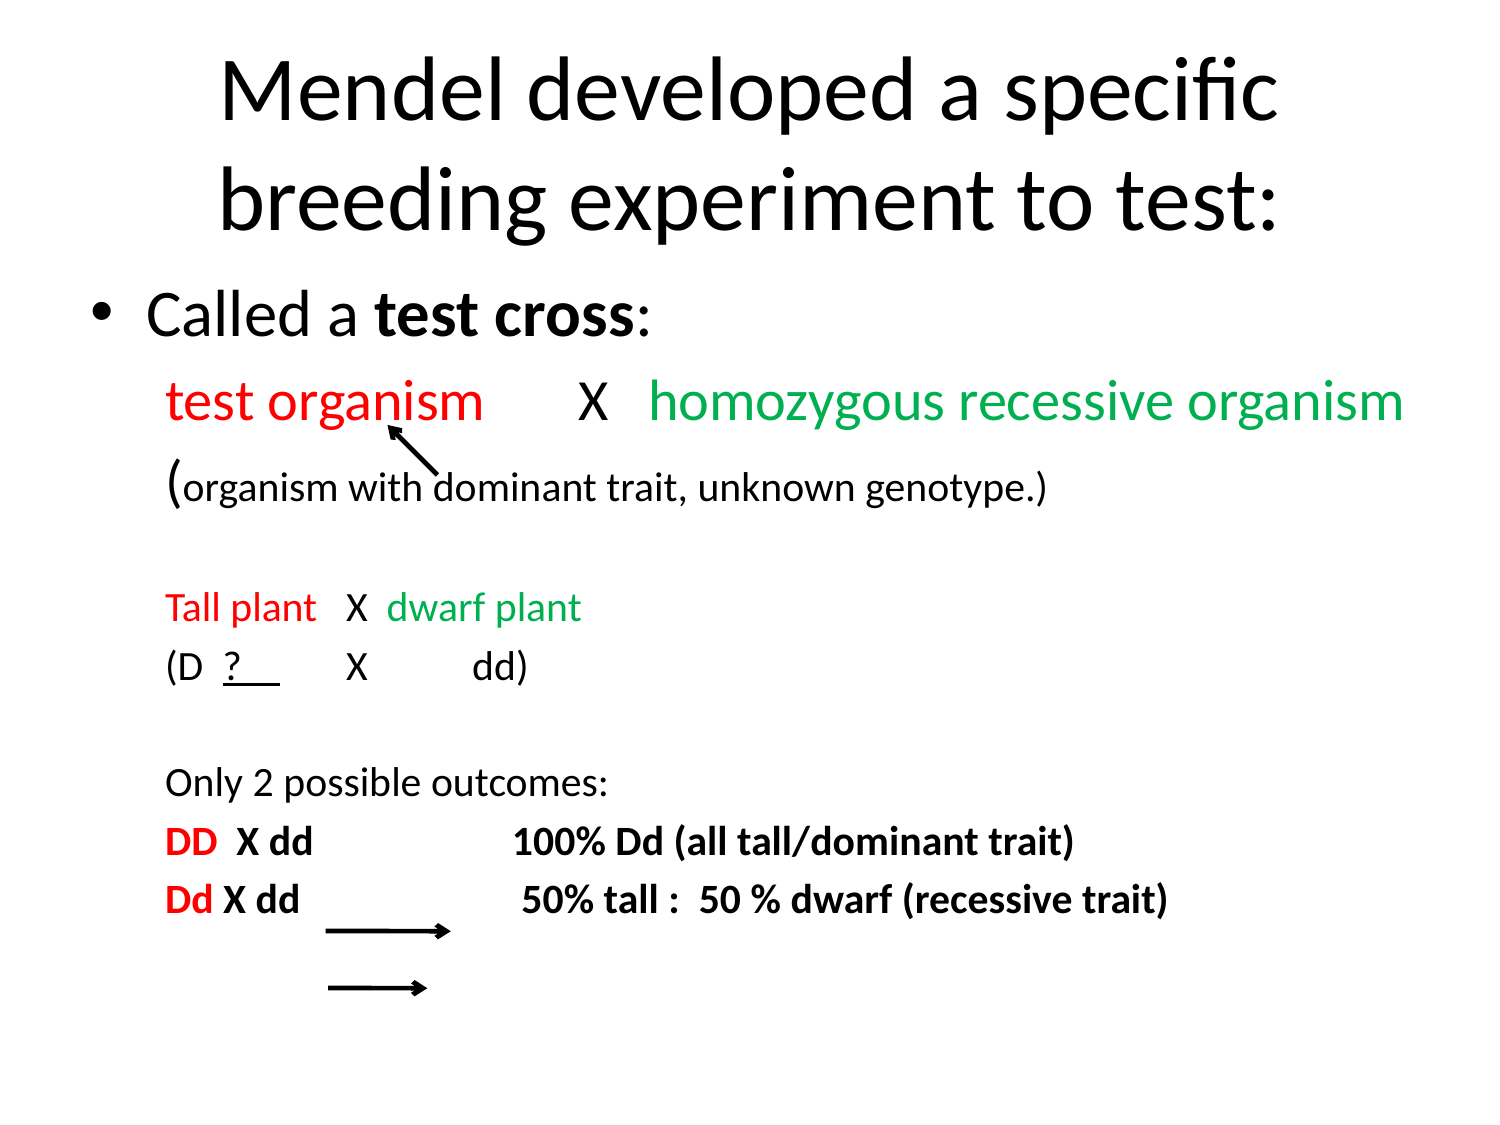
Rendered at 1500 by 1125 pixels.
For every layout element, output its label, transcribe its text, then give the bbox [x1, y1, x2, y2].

list Called a test cross: test organism X homozygous recessive organism (organism with dominant trait, unknown genotype.) Tall plant X dwarf plant (D ? X dd) Only 2 possible outcomes: DD X dd 100% Dd (all tall/dominant trait) Dd X dd 50% tall : 50 % dwarf (recessive trait) [75, 262, 1425, 1005]
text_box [387, 424, 438, 476]
title Mendel developed a specific breeding experiment to test: [75, 45, 1425, 233]
